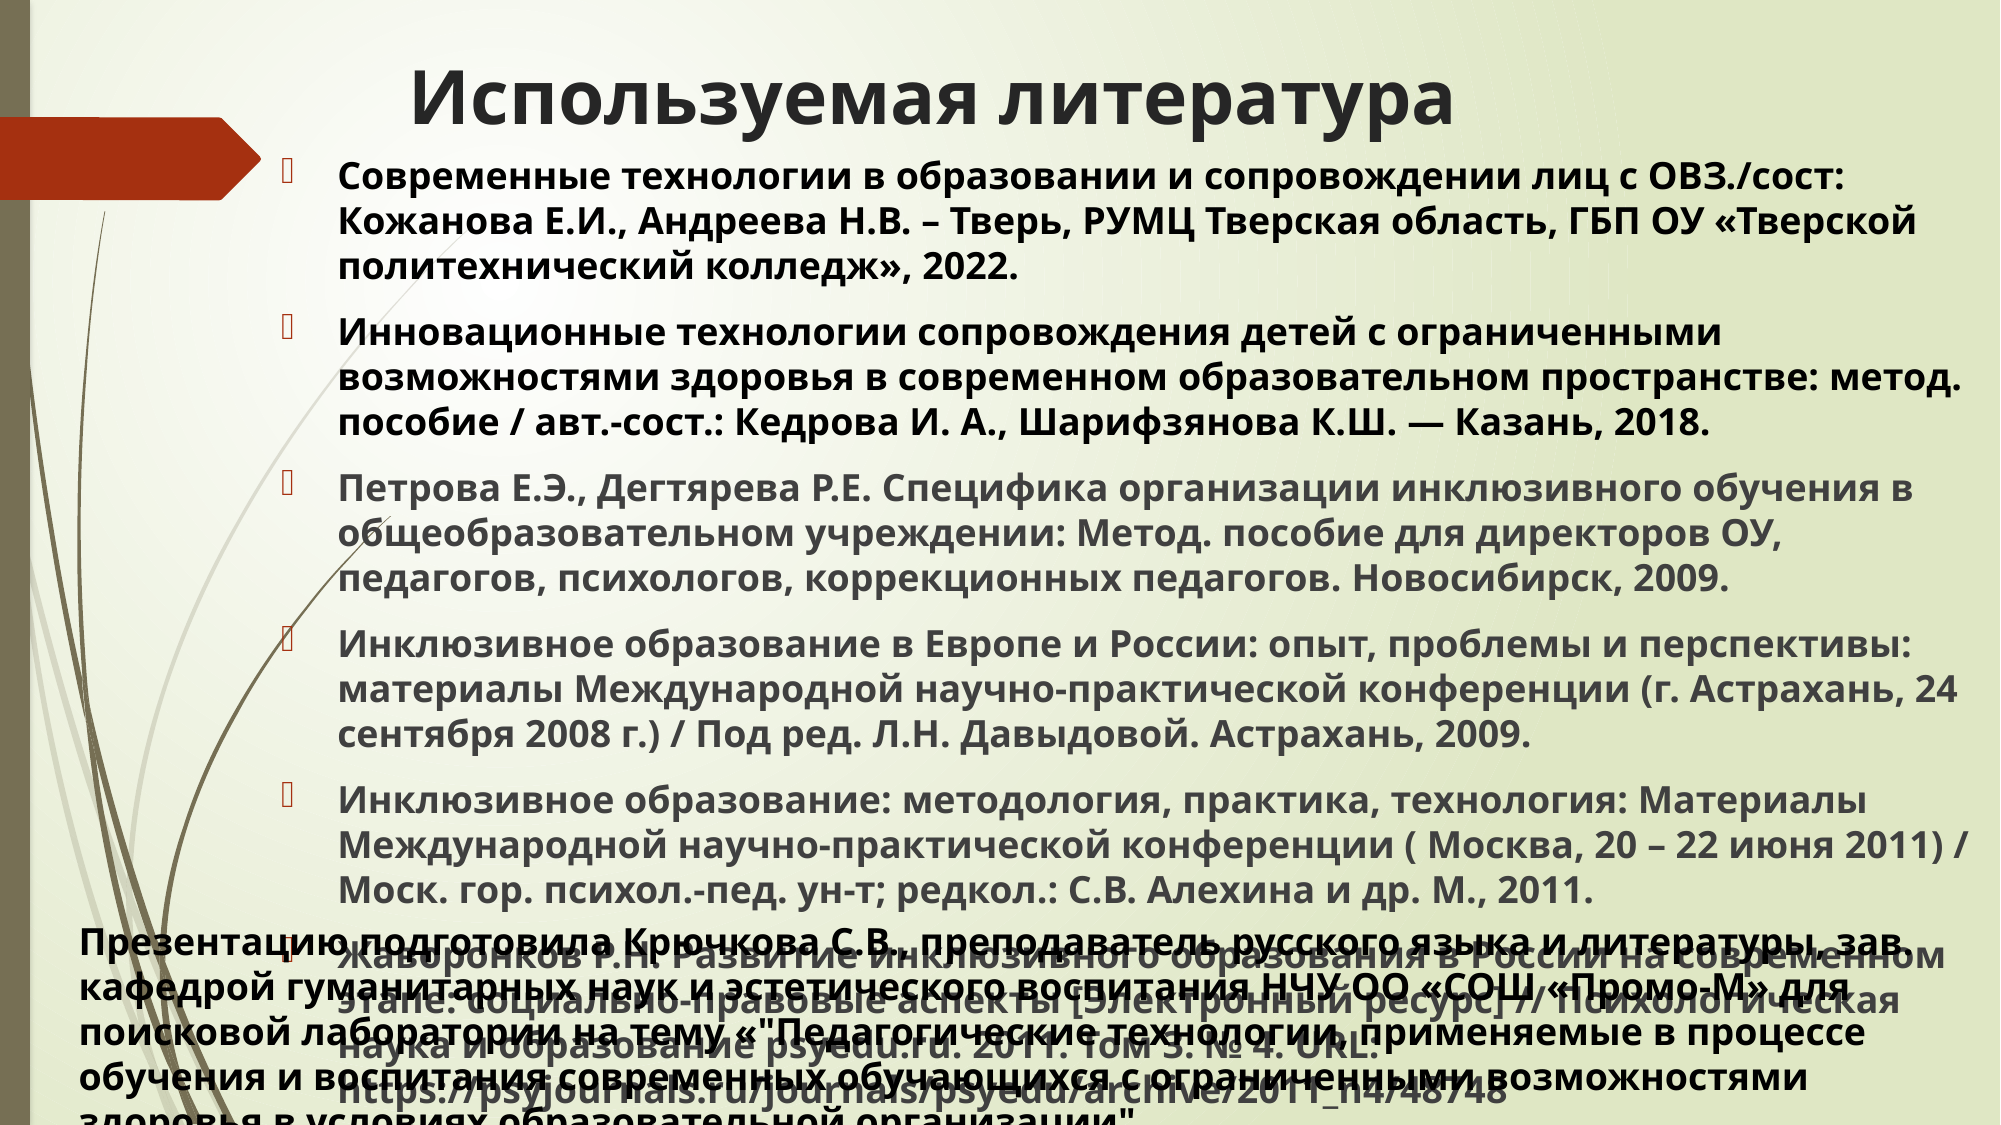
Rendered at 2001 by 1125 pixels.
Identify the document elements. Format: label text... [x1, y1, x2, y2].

text_box Презентацию подготовила Крючкова С.В., преподаватель русского языка и литературы, зав. кафедрой гуманитарных наук и эстетического воспитания НЧУ ОО «СОШ «Промо-М» для поисковой лаборатории на тему «"Педагогические технологии, применяемые в процессе обучения и воспитания современных обучающихся с ограниченными возможностями здоровья в условиях образовательной организации" [63, 910, 1991, 1125]
title Используемая литература [393, 41, 1888, 144]
list Современные технологии в образовании и сопровождении лиц с ОВЗ./сост: Кожанова Е.И., Андреева Н.В. – Тверь, РУМЦ Тверская область, ГБП ОУ «Тверской политехнический колледж», 2022. Инновационные технологии сопровождения детей с ограниченными возможностями здоровья в современном образовательном пространстве: метод. пособие / авт.-сост.: Кедрова И. А., Шарифзянова К.Ш. — Казань, 2018. Петрова Е.Э., Дегтярева Р.Е. Специфика организации инклюзивного обучения в общеобразовательном учреждении: Метод. пособие для директоров ОУ, педагогов, психологов, коррекционных педагогов. Новосибирск, 2009. Инклюзивное образование в Европе и России: опыт, проблемы и перспективы: материалы Международной научно-практической конференции (г. Астрахань, 24 сентября 2008 г.) / Под ред. Л.Н. Давыдовой. Астрахань, 2009. Инклюзивное образование: методология, практика, технология: Материалы Международной научно-практической конференции ( Москва, 20 – 22 июня 2011) / Моск. гор. психол.-пед. ун-т; редкол.: С.В. Алехина и др. М., 2011. Жаворонков Р.Н. Развитие инклюзивного образования в России на современном этапе: социально-правовые аспекты [Электронный ресурс] // Психологическая наука и образование psyedu.ru. 2011. Том 3. № 4. URL: https://psyjournals.ru/journals/psyedu/archive/2011_n4/48748 [266, 144, 1991, 910]
